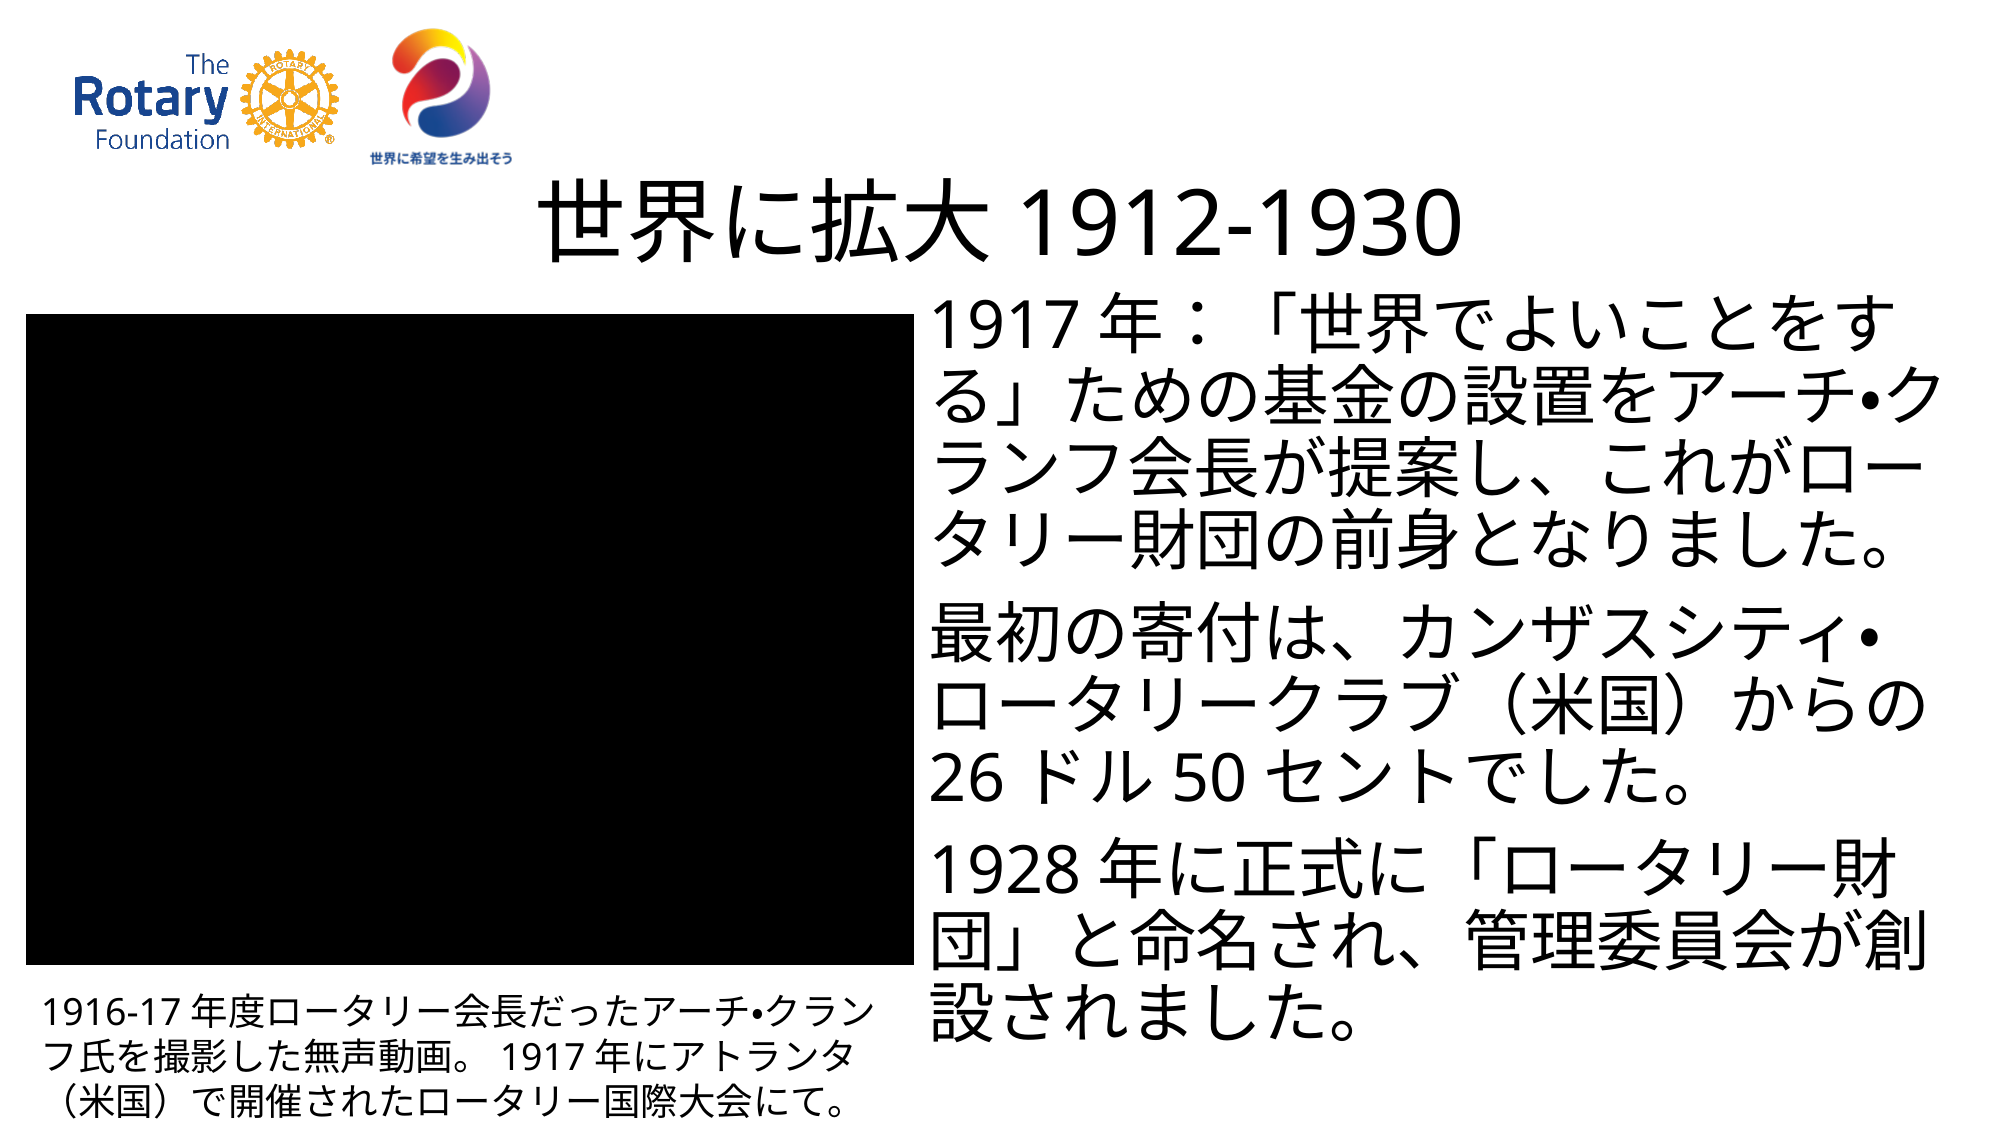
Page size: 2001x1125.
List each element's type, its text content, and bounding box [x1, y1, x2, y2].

text_box 1916-17年度ロータリー会長だったアーチ・クランフ氏を撮影した無声動画。1917年にアトランタ（米国）で開催されたロータリー国際大会にて。 [26, 980, 914, 1125]
title 世界に拡大1912-1930 [249, 149, 1750, 283]
subtitle 1917年：「世界でよいことをする」ための基金の設置をアーチ・クランフ会長が提案し、これがロータリー財団の前身となりました。 最初の寄付は、カンザスシティ・ロータリークラブ（米国）からの26ドル50セントでした。 1928年に正式に「ロータリー財団」と命名され、管理委員会が創設されました。 [914, 283, 2000, 1093]
picture [75, 0, 594, 219]
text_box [26, 313, 915, 965]
